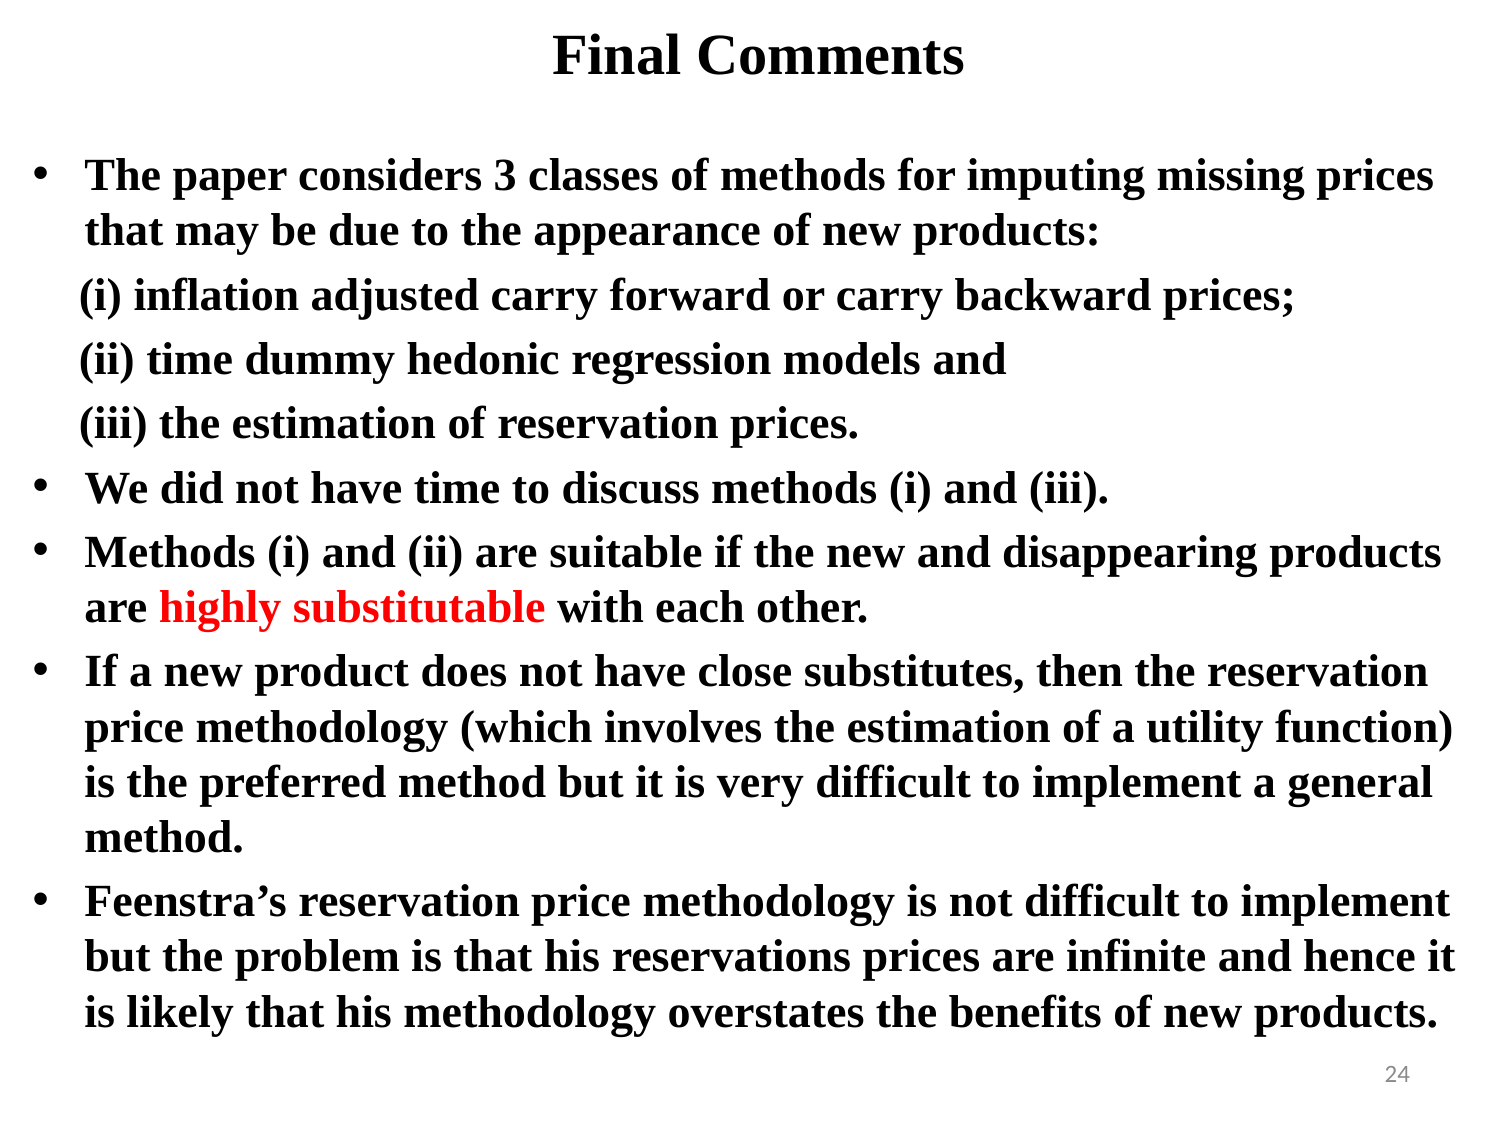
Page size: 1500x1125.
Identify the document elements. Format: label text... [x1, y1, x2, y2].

title Final Comments [17, 0, 1500, 102]
list The paper considers 3 classes of methods for imputing missing prices that may be due to the appearance of new products: (i) inflation adjusted carry forward or carry backward prices; (ii) time dummy hedonic regression models and (iii) the estimation of reservation prices. We did not have time to discuss methods (i) and (iii). Methods (i) and (ii) are suitable if the new and disappearing products are highly substitutable with each other. If a new product does not have close substitutes, then the reservation price methodology (which involves the estimation of a utility function) is the preferred method but it is very difficult to implement a general method. Feenstra’s reservation price methodology is not difficult to implement but the problem is that his reservations prices are infinite and hence it is likely that his methodology overstates the benefits of new products. [17, 137, 1483, 1106]
slide_number 24 [1074, 1042, 1425, 1103]
